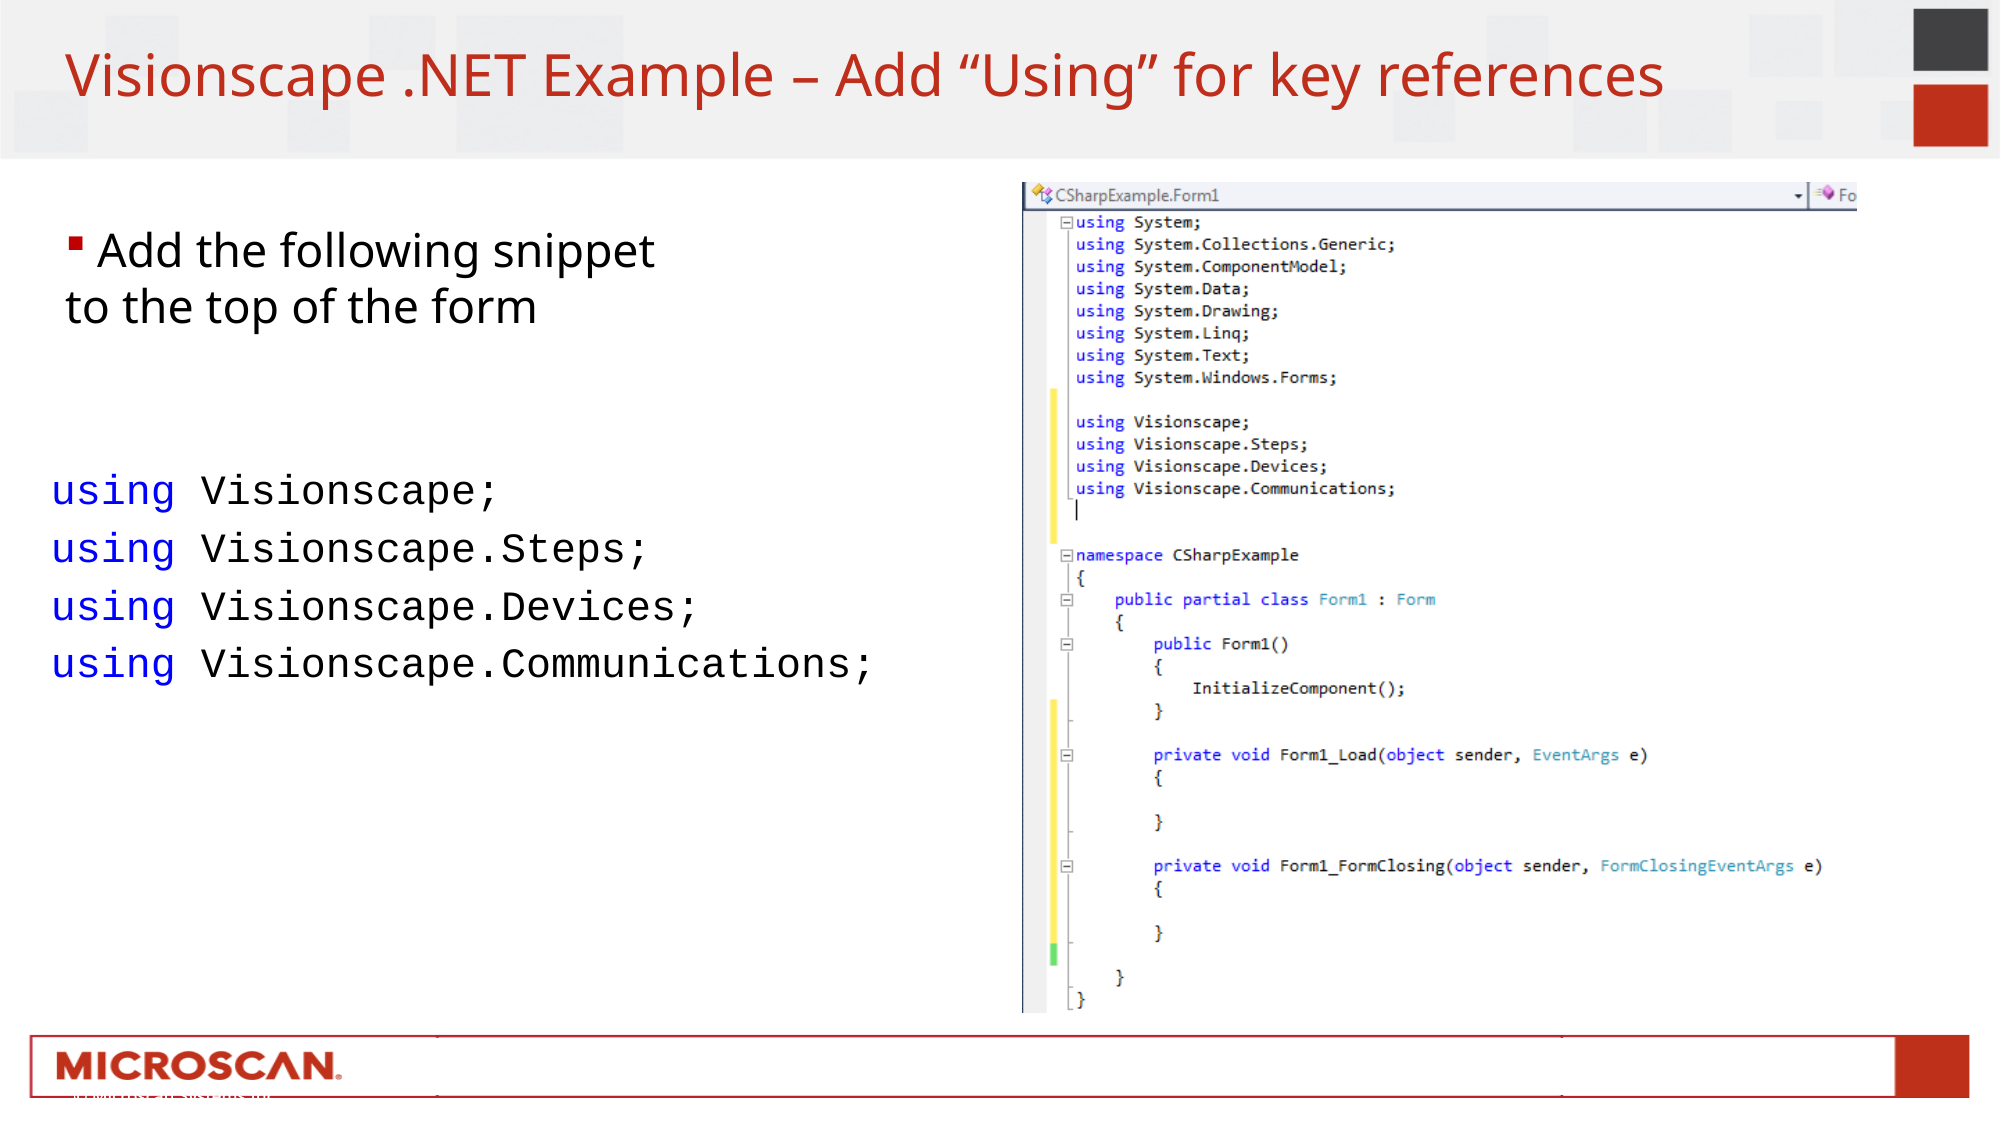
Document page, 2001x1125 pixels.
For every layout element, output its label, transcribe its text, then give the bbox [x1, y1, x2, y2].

text_box using Visionscape; using Visionscape.Steps; using Visionscape.Devices; using Visionscape.Communications; [36, 448, 900, 694]
title Visionscape .NET Example – Add “Using” for key references [50, 0, 1863, 155]
picture [0, 0, 2001, 1125]
list Add the following snippet to the top of the form [50, 213, 700, 355]
